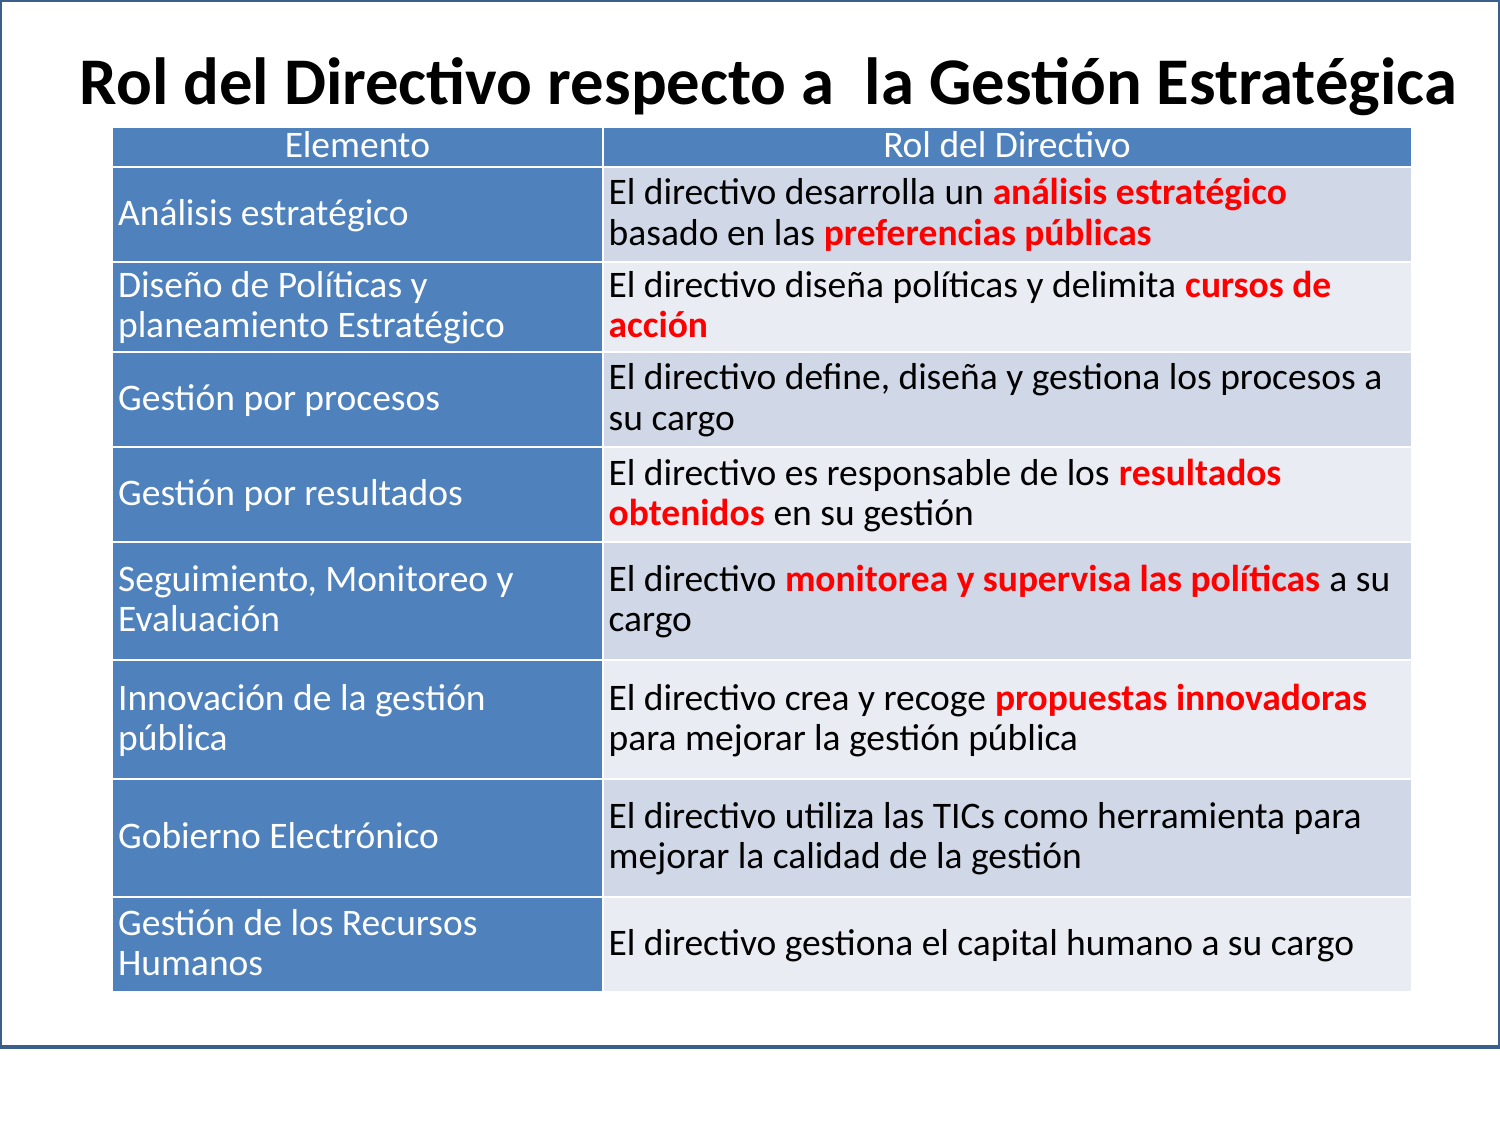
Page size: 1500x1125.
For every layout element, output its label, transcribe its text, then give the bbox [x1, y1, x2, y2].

text_box Rol del Directivo respecto a la Gestión Estratégica [64, 30, 1500, 136]
table_cell Diseño de Políticas y planeamiento Estratégico [113, 263, 602, 351]
table_cell Innovación de la gestión pública [113, 661, 602, 778]
table_cell Gobierno Electrónico [113, 780, 602, 896]
table_cell El directivo utiliza las TICs como herramienta para mejorar la calidad de la gestión [604, 780, 1411, 896]
table_cell Seguimiento, Monitoreo y Evaluación [113, 543, 602, 659]
table_cell El directivo diseña políticas y delimita cursos de acción [604, 263, 1411, 351]
table_cell Gestión de los Recursos Humanos [113, 898, 602, 991]
table_cell El directivo gestiona el capital humano a su cargo [604, 898, 1411, 991]
table_header Rol del Directivo [604, 136, 1411, 166]
table_cell El directivo es responsable de los resultados obtenidos en su gestión [604, 448, 1411, 541]
table_header Elemento [113, 136, 602, 166]
table_cell El directivo define, diseña y gestiona los procesos a su cargo [604, 353, 1411, 446]
table_cell El directivo desarrolla un análisis estratégico basado en las preferencias públicas [604, 168, 1411, 261]
table_cell Gestión por resultados [113, 448, 602, 541]
table_cell El directivo crea y recoge propuestas innovadoras para mejorar la gestión pública [604, 661, 1411, 778]
table_cell El directivo monitorea y supervisa las políticas a su cargo [604, 543, 1411, 659]
table_cell Análisis estratégico [113, 168, 602, 261]
table_cell Gestión por procesos [113, 353, 602, 446]
text_box [0, 0, 1500, 1049]
